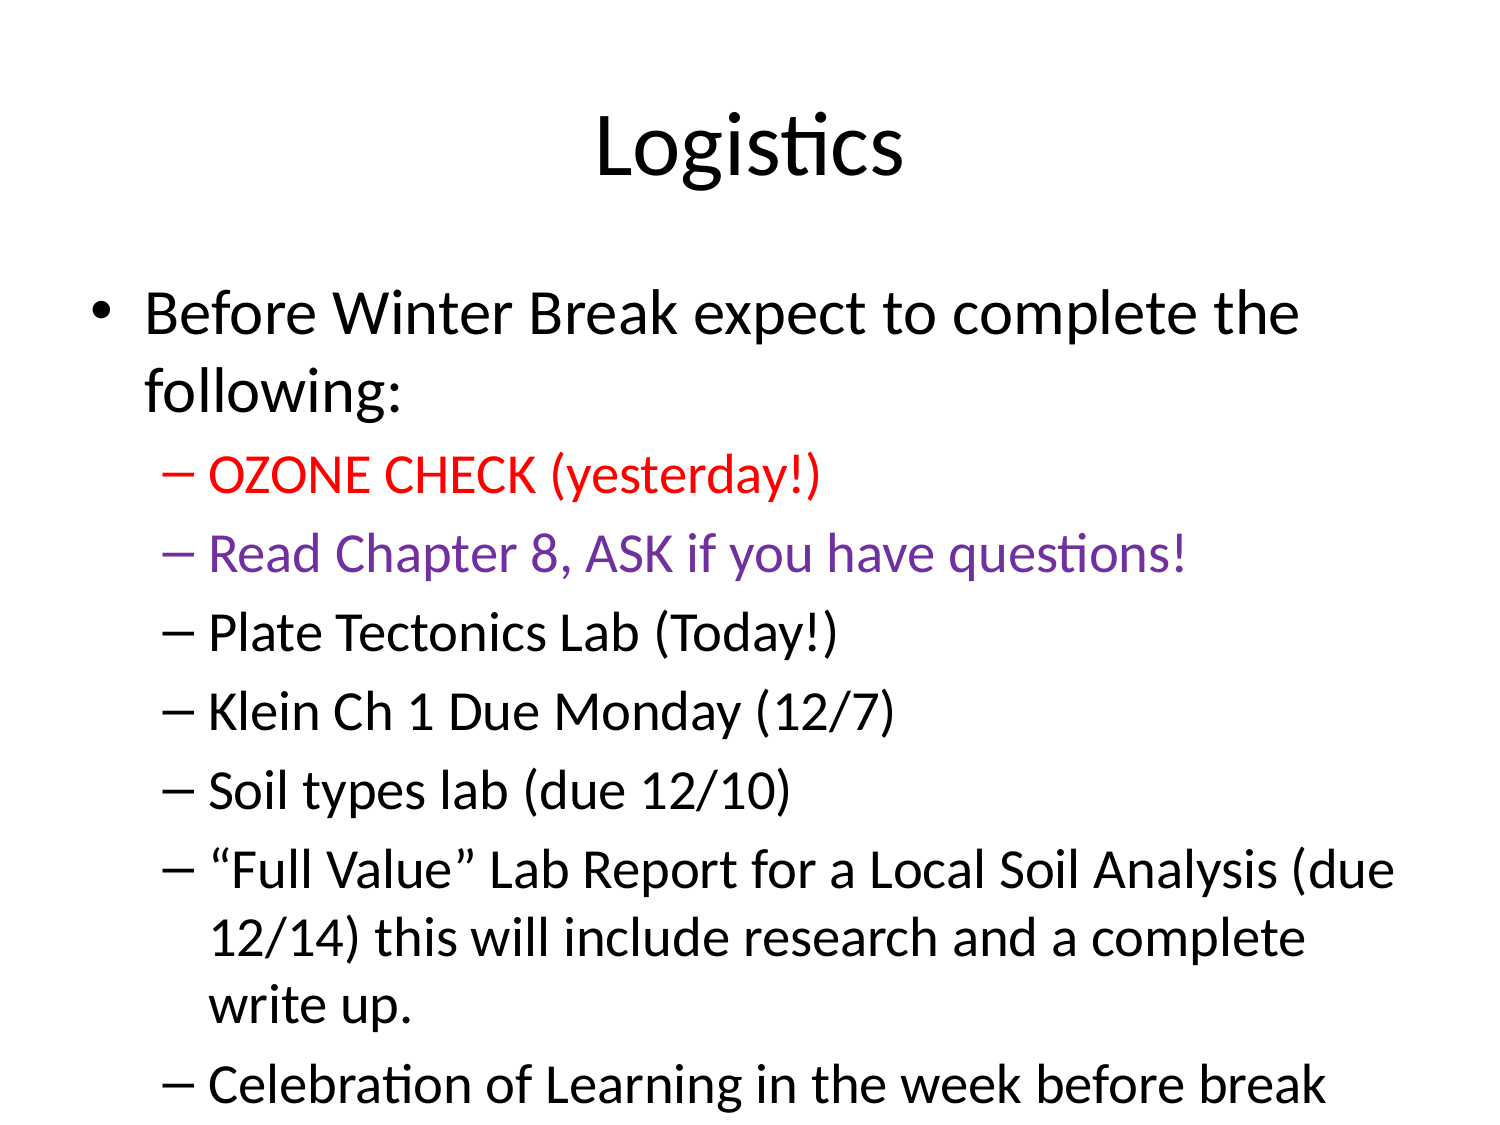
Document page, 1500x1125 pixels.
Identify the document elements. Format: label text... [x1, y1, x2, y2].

list Before Winter Break expect to complete the following: OZONE CHECK (yesterday!) Read Chapter 8, ASK if you have questions! Plate Tectonics Lab (Today!) Klein Ch 1 Due Monday (12/7) Soil types lab (due 12/10) “Full Value” Lab Report for a Local Soil Analysis (due 12/14) this will include research and a complete write up. Celebration of Learning in the week before break [75, 262, 1425, 1125]
title Logistics [75, 45, 1425, 233]
